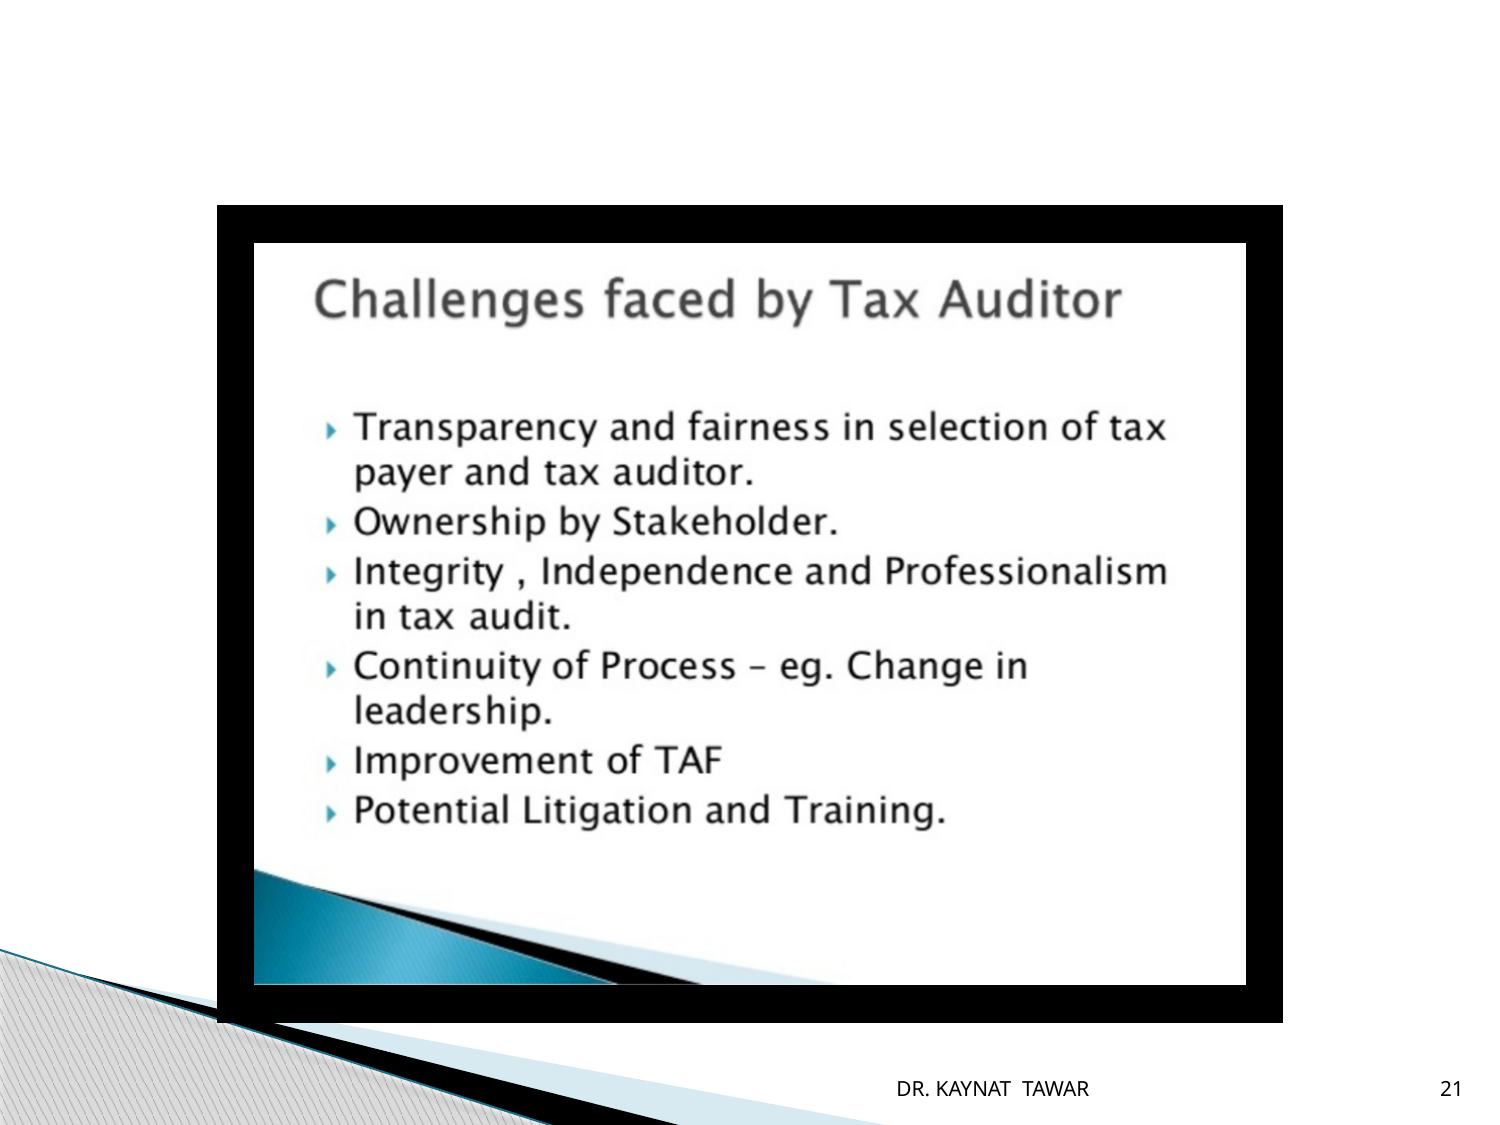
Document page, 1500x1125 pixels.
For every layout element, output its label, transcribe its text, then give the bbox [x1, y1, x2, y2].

footer DR. KAYNAT TAWAR [718, 1051, 1105, 1112]
slide_number 21 [1418, 1051, 1479, 1112]
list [254, 242, 1246, 986]
